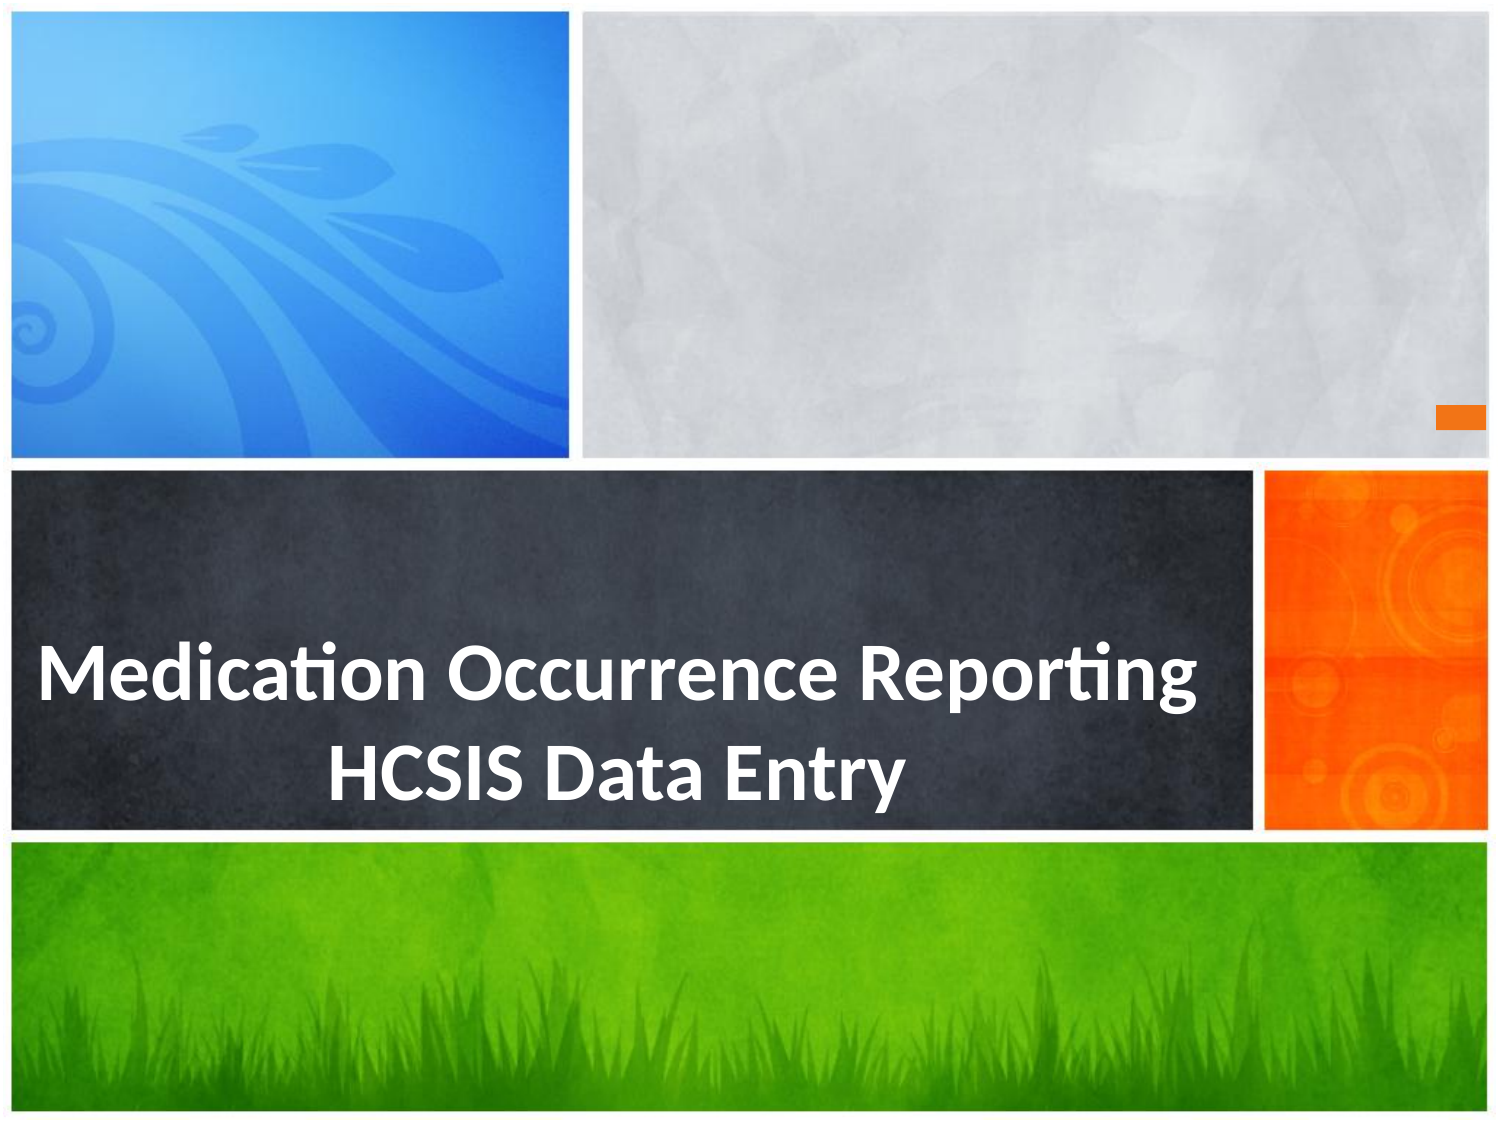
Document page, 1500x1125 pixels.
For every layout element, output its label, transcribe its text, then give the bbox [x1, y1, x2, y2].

title Medication Occurrence Reporting HCSIS Data Entry [17, 675, 1218, 825]
picture [3, 3, 1498, 1120]
